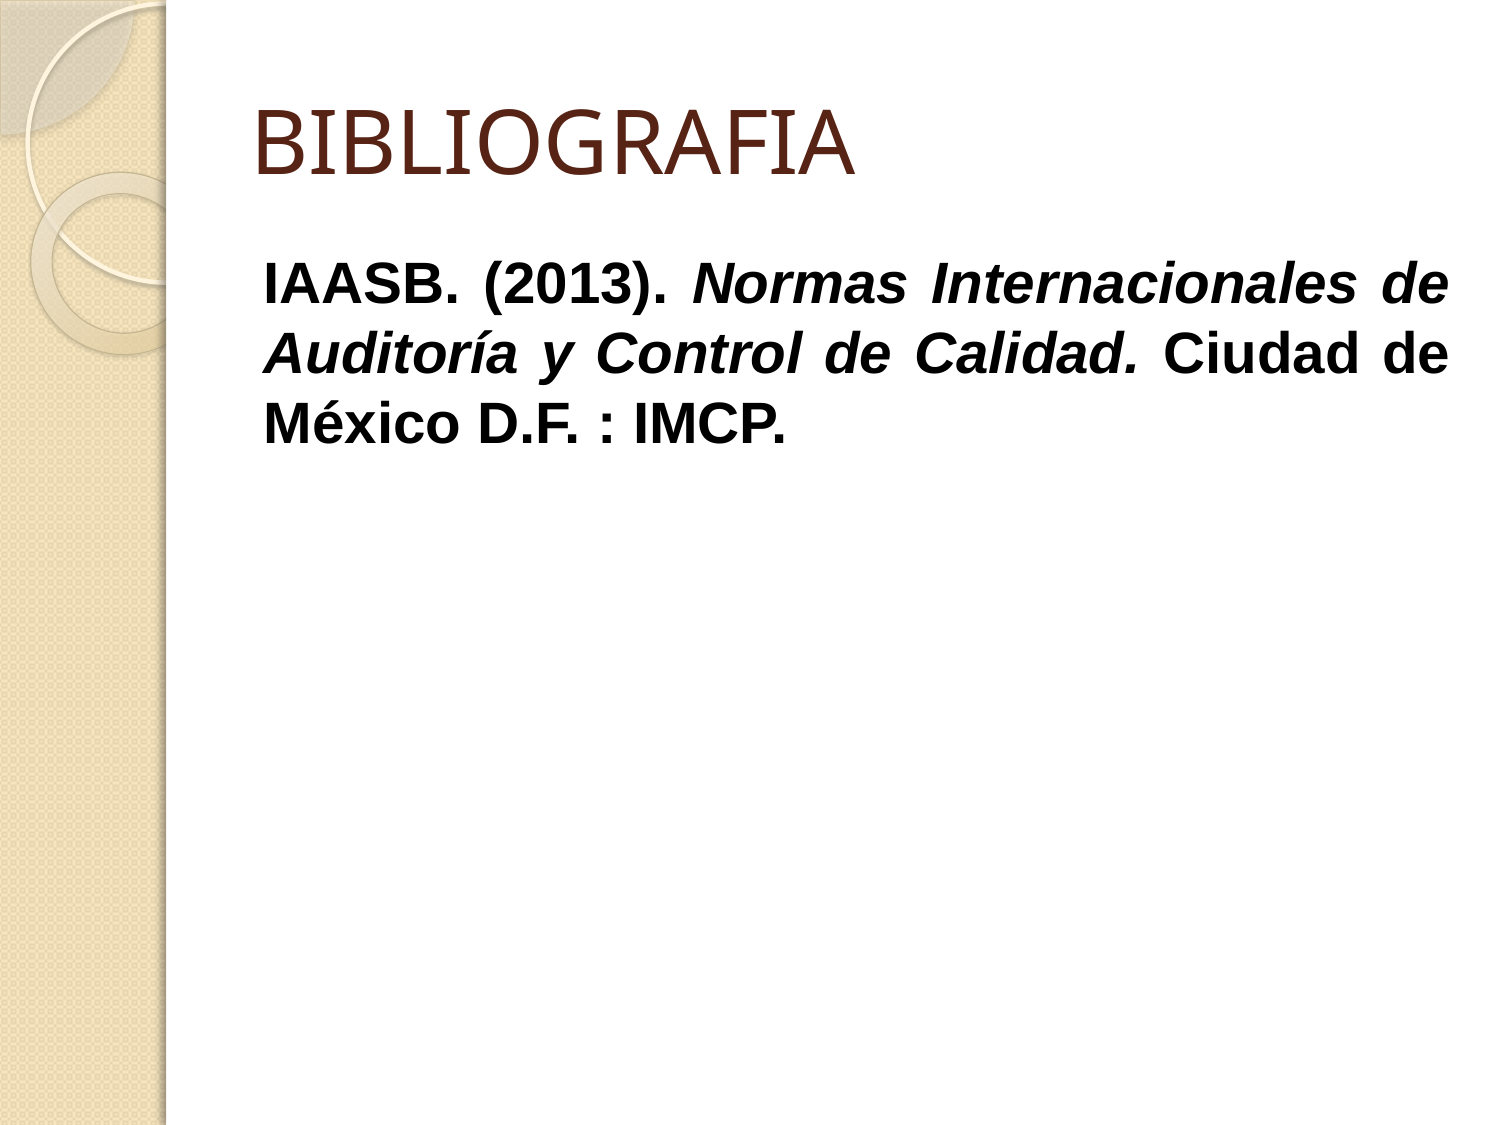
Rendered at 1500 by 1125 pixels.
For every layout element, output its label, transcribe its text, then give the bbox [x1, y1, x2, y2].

title BIBLIOGRAFIA [235, 45, 1466, 233]
list IAASB. (2013). Normas Internacionales de Auditoría y Control de Calidad. Ciudad de México D.F. : IMCP. [235, 237, 1466, 1025]
